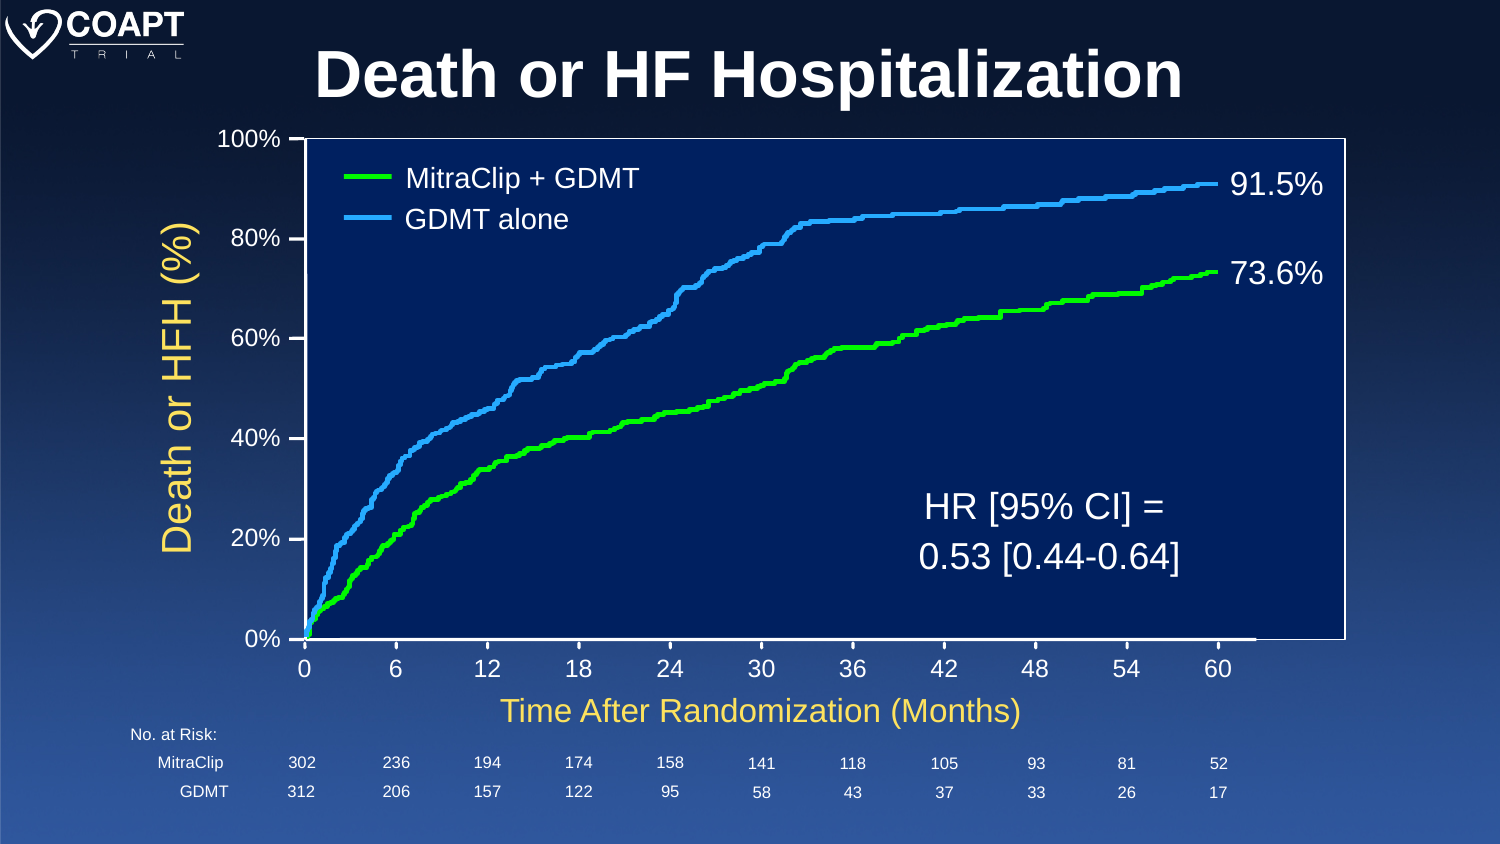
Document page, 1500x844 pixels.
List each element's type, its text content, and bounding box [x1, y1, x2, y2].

text_box 158 [641, 744, 700, 780]
text_box 37 [920, 774, 969, 810]
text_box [306, 183, 1219, 637]
text_box 40% [188, 421, 281, 452]
text_box 60% [188, 321, 281, 352]
text_box 118 [824, 745, 882, 781]
text_box 58 [737, 774, 786, 810]
text_box 80% [188, 221, 281, 252]
text_box 93 [1012, 745, 1061, 774]
text_box 54 [1112, 652, 1141, 683]
text_box Death or HFH (%) [149, 221, 200, 556]
text_box 157 [458, 773, 517, 809]
text_box 302 [273, 744, 331, 773]
text_box No. at Risk: [115, 716, 232, 752]
text_box 312 [272, 773, 331, 809]
text_box 12 [473, 652, 502, 683]
text_box 30 [747, 652, 776, 683]
title Death or HF Hospitalization [112, 23, 1388, 117]
text_box 18 [564, 652, 593, 683]
text_box 60 [1204, 652, 1233, 683]
text_box 73.6% [1224, 243, 1339, 299]
text_box 105 [915, 745, 974, 781]
text_box 0 [297, 652, 312, 683]
text_box 42 [930, 652, 959, 683]
text_box 91.5% [1215, 154, 1339, 209]
text_box 194 [458, 744, 517, 773]
text_box 81 [1102, 745, 1152, 774]
text_box 100% [181, 122, 281, 153]
text_box 20% [188, 521, 281, 552]
text_box 26 [1102, 774, 1152, 810]
text_box 43 [828, 774, 878, 810]
text_box 36 [838, 652, 867, 683]
text_box 0% [195, 622, 281, 653]
text_box 236 [367, 744, 426, 773]
text_box 33 [1012, 774, 1061, 810]
text_box 52 [1194, 745, 1244, 781]
text_box [306, 138, 1345, 640]
text_box 206 [367, 773, 426, 809]
text_box Time After Randomization (Months) [499, 689, 1023, 730]
picture [0, 0, 1500, 844]
text_box MitraClip + GDMT [390, 152, 656, 182]
text_box 17 [1194, 774, 1243, 810]
text_box 6 [388, 652, 403, 683]
text_box 122 [550, 773, 608, 809]
text_box MitraClip [142, 744, 239, 780]
text_box GDMT [164, 773, 244, 809]
text_box 174 [550, 744, 608, 773]
text_box 48 [1021, 652, 1050, 683]
text_box 24 [656, 652, 685, 683]
text_box 95 [646, 773, 695, 809]
text_box 141 [733, 745, 791, 781]
